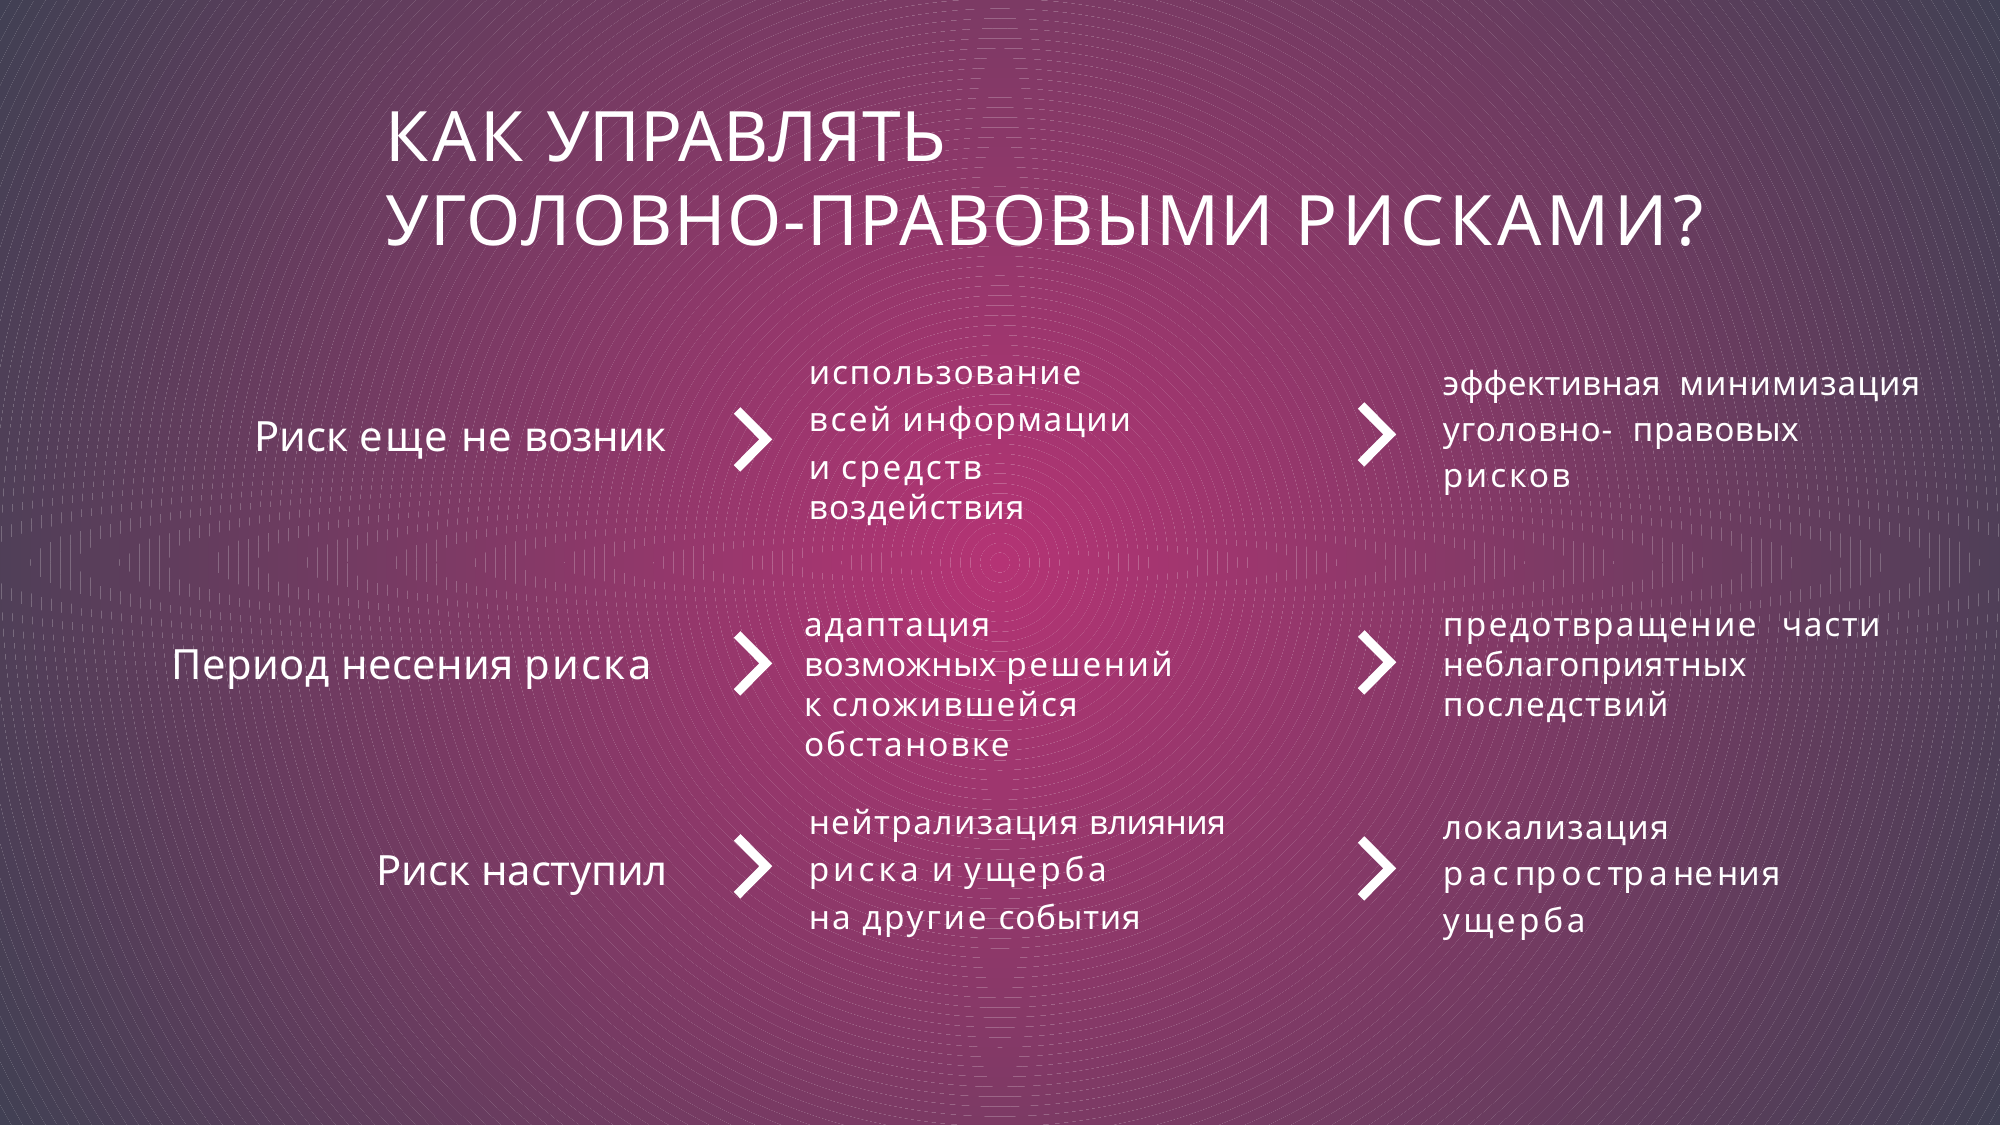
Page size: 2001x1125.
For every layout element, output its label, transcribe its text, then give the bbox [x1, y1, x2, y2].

text_box [1357, 402, 1397, 467]
text_box Риск наступил [375, 842, 679, 894]
text_box [733, 407, 773, 472]
text_box нейтрализация влияния риска и ущерба на другие события [807, 794, 1293, 937]
text_box [733, 631, 773, 696]
text_box [733, 834, 773, 899]
text_box Период несения риска [170, 636, 696, 688]
title КАК УПРАВЛЯТЬ УГОЛОВНО-ПРАВОВЫМИ РИСКАМИ? [384, 90, 1825, 281]
text_box эффективная минимизация уголовно- правовых рисков [1441, 354, 1929, 495]
text_box адаптация возможных решений к сложившейся обстановке [802, 602, 1337, 764]
text_box [1357, 836, 1397, 901]
text_box предотвращение части неблагоприятных последствий [1441, 602, 1925, 724]
text_box Риск еще не возник [253, 408, 689, 461]
text_box использование всей информации и средств воздействия [807, 343, 1285, 526]
text_box [1357, 630, 1397, 695]
text_box локализация распространения ущерба [1441, 798, 1825, 939]
